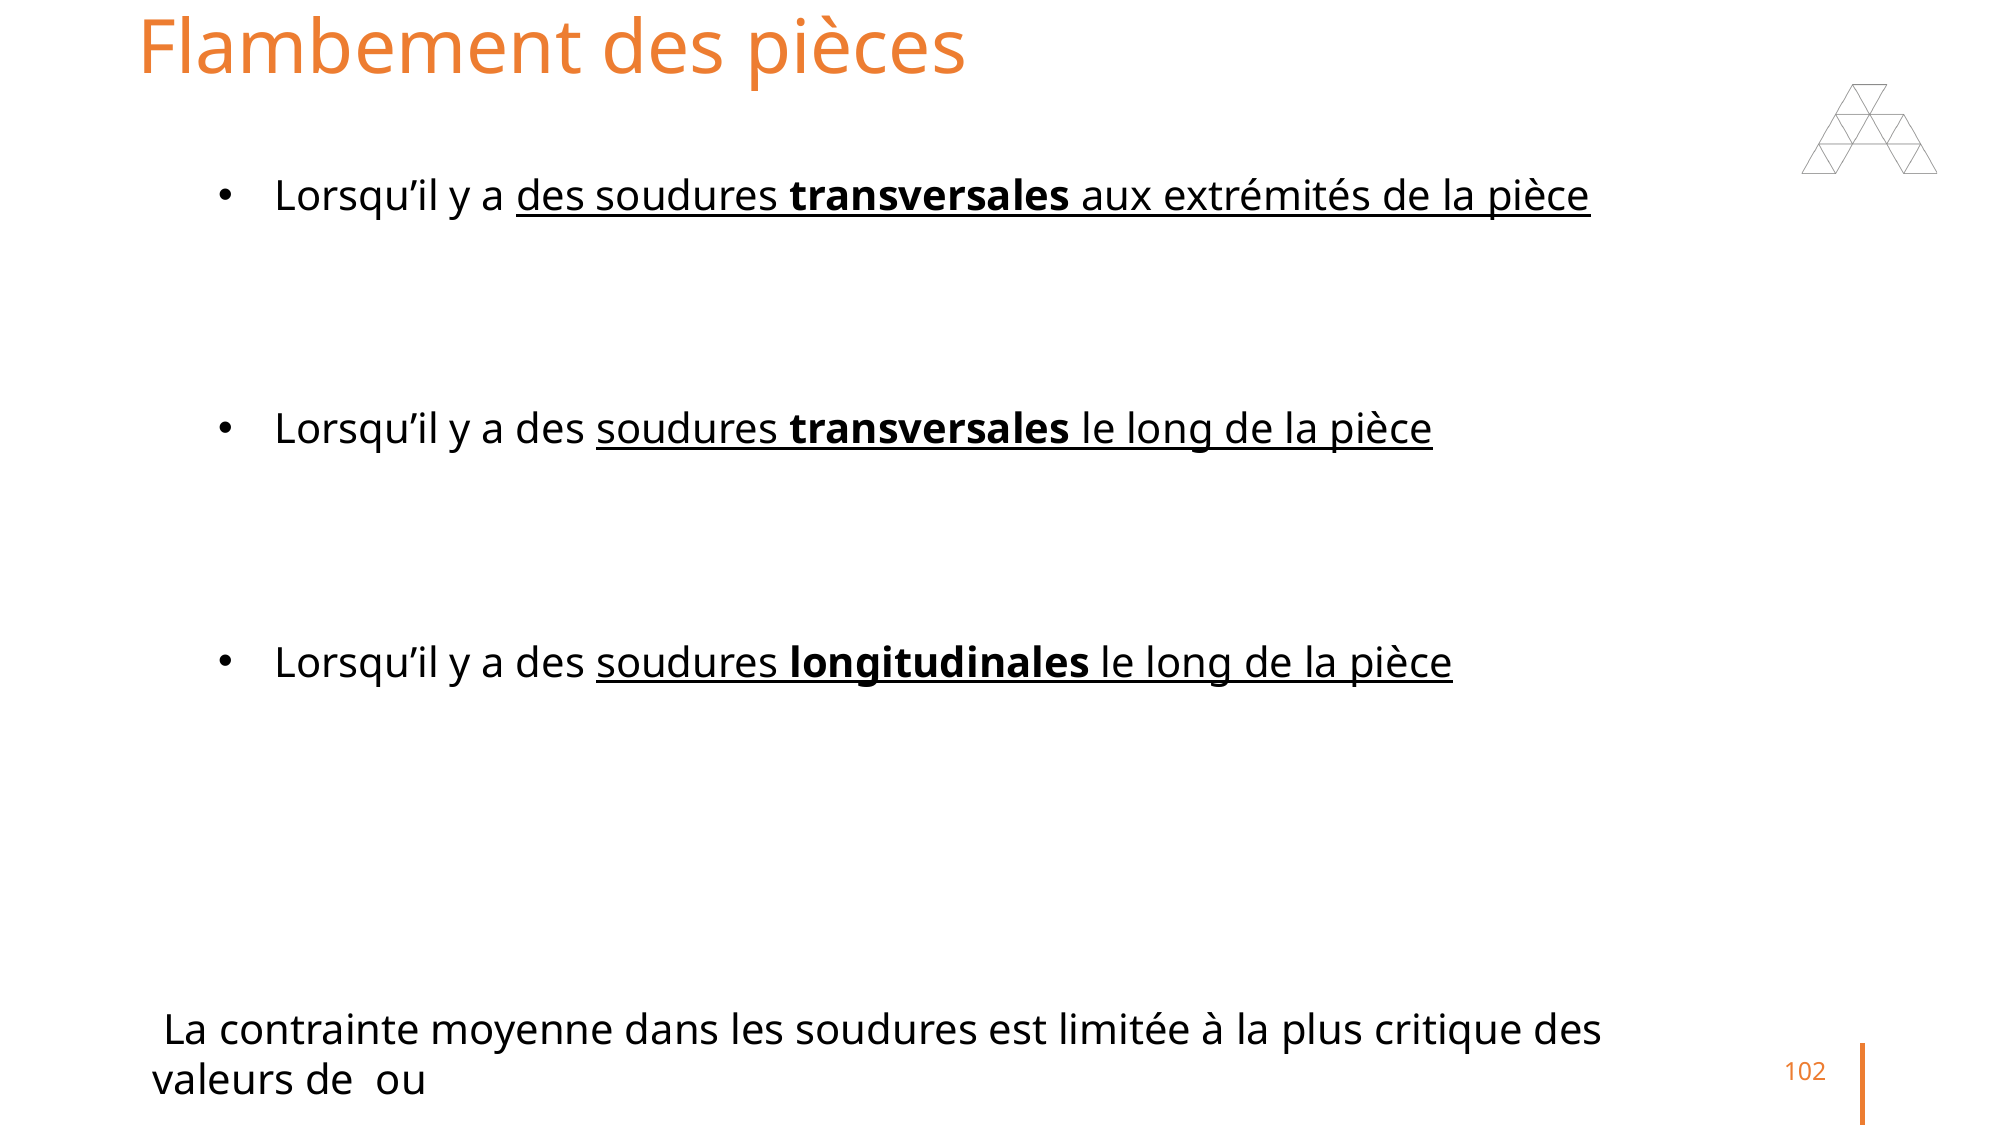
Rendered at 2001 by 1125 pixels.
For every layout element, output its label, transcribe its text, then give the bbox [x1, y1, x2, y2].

slide_number 102 [1643, 1042, 1842, 1103]
title Flambement des pièces [137, 9, 1749, 162]
